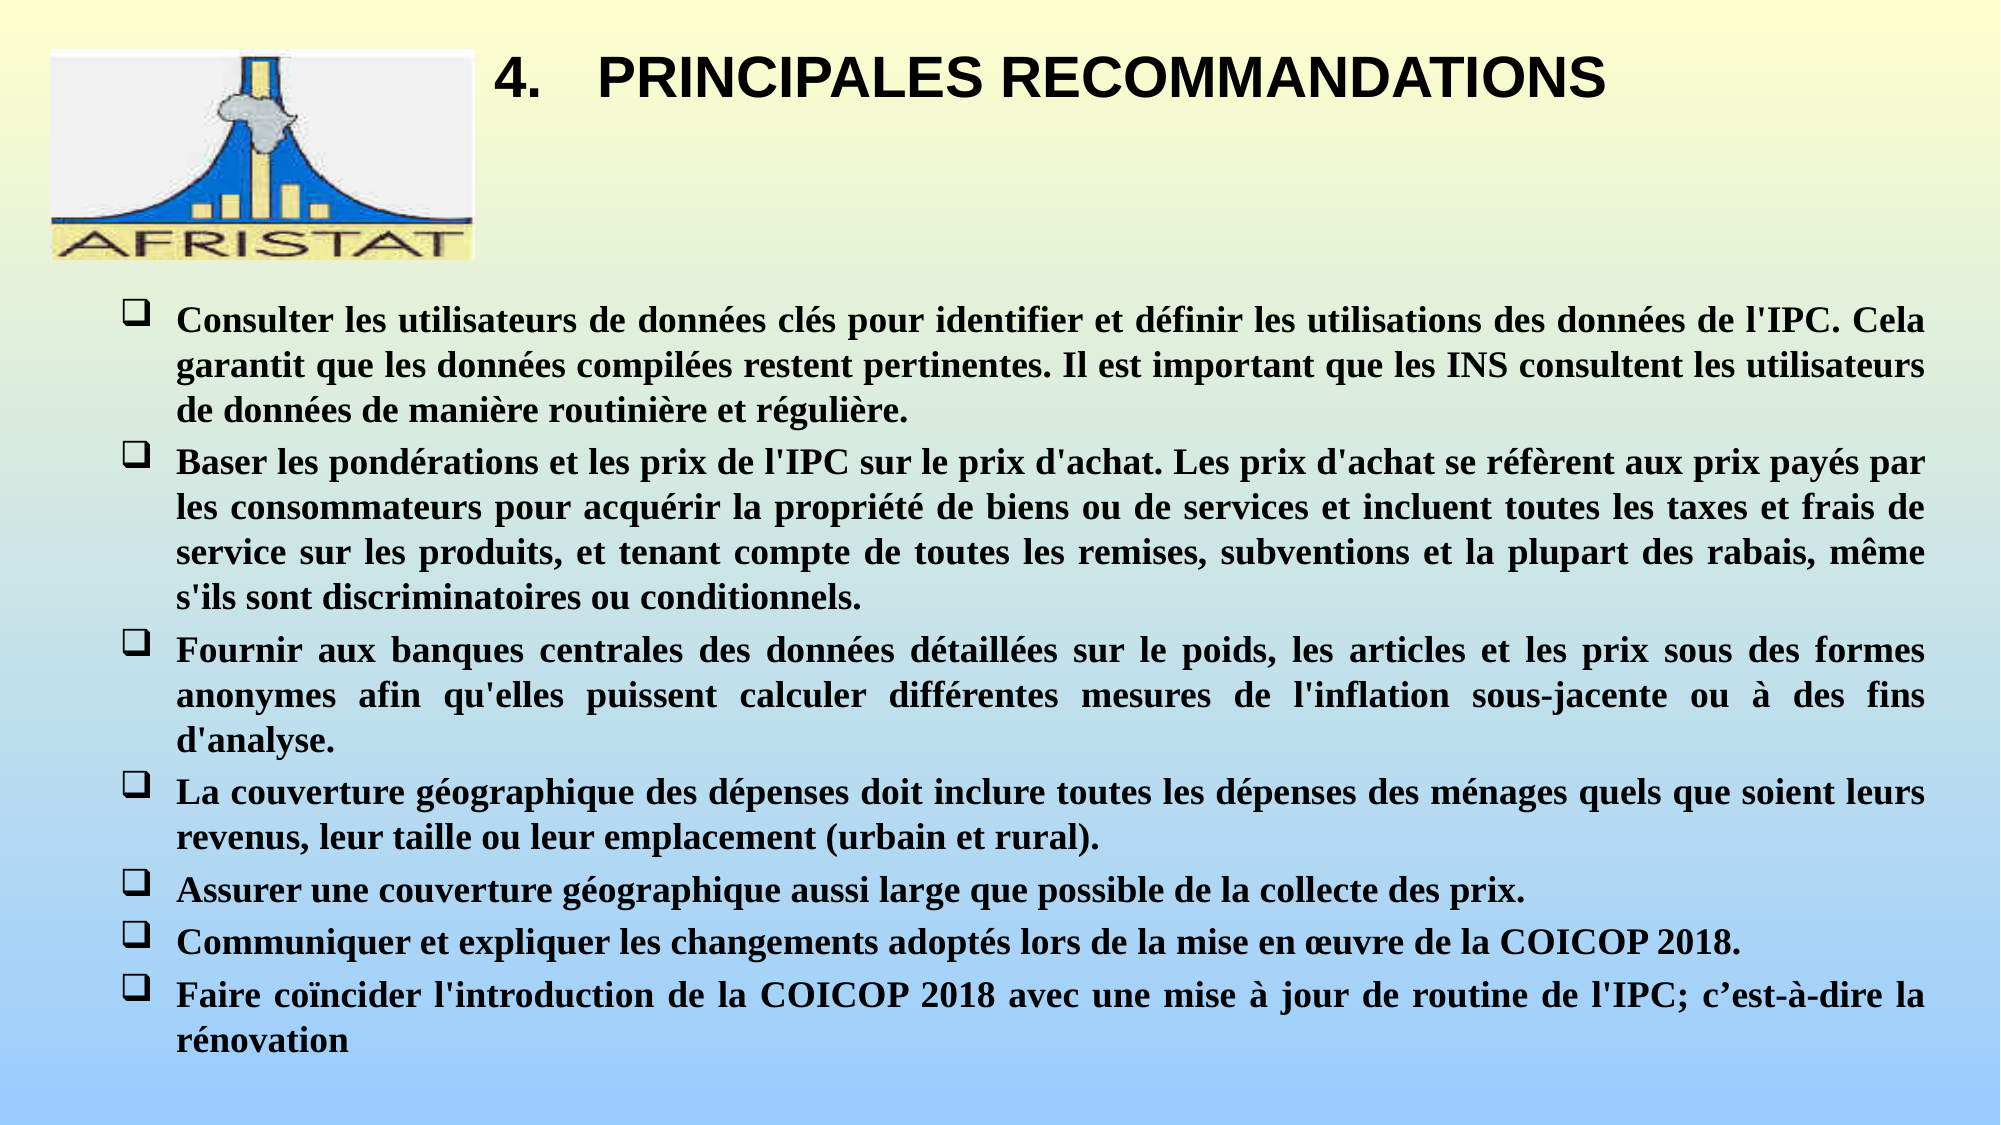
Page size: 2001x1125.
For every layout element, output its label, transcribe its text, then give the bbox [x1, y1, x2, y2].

title 4. PRINCIPALES RECOMMANDATIONS [479, 39, 1964, 188]
list Consulter les utilisateurs de données clés pour identifier et définir les utilisations des données de l'IPC. Cela garantit que les données compilées restent pertinentes. Il est important que les INS consultent les utilisateurs de données de manière routinière et régulière. Baser les pondérations et les prix de l'IPC sur le prix d'achat. Les prix d'achat se réfèrent aux prix payés par les consommateurs pour acquérir la propriété de biens ou de services et incluent toutes les taxes et frais de service sur les produits, et tenant compte de toutes les remises, subventions et la plupart des rabais, même s'ils sont discriminatoires ou conditionnels. Fournir aux banques centrales des données détaillées sur le poids, les articles et les prix sous des formes anonymes afin qu'elles puissent calculer différentes mesures de l'inflation sous-jacente ou à des fins d'analyse. La couverture géographique des dépenses doit inclure toutes les dépenses des ménages quels que soient leurs revenus, leur taille ou leur emplacement (urbain et rural). Assurer une couverture géographique aussi large que possible de la collecte des prix. Communiquer et expliquer les changements adoptés lors de la mise en œuvre de la COICOP 2018. Faire coïncider l'introduction de la COICOP 2018 avec une mise à jour de routine de l'IPC; c’est-à-dire la rénovation [104, 287, 1943, 1104]
picture [50, 49, 475, 260]
